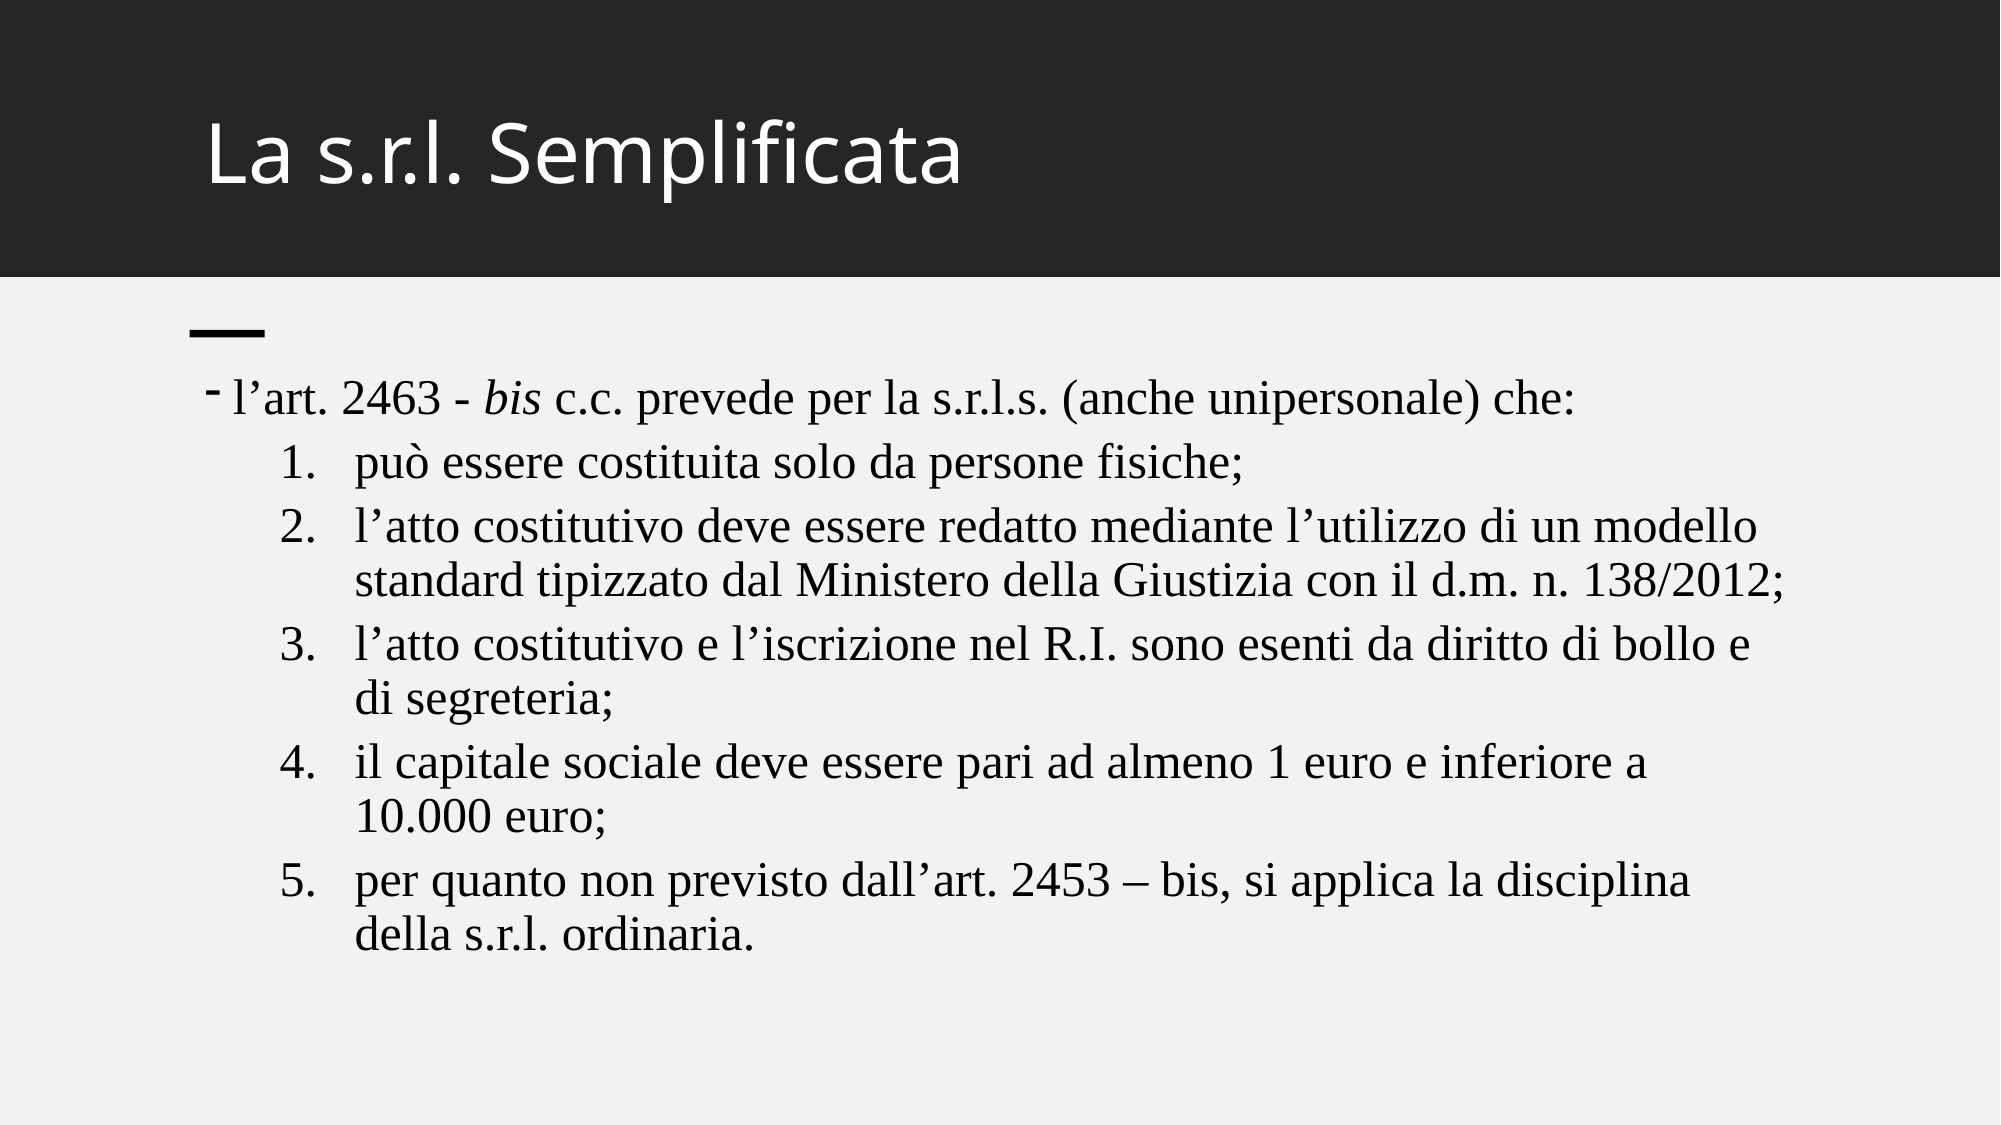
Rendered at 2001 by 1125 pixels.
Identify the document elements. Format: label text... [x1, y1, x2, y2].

list l’art. 2463 - bis c.c. prevede per la s.r.l.s. (anche unipersonale) che: può essere costituita solo da persone fisiche; l’atto costitutivo deve essere redatto mediante l’utilizzo di un modello standard tipizzato dal Ministero della Giustizia con il d.m. n. 138/2012; l’atto costitutivo e l’iscrizione nel R.I. sono esenti da diritto di bollo e di segreteria; il capitale sociale deve essere pari ad almeno 1 euro e inferiore a 10.000 euro; per quanto non previsto dall’art. 2453 – bis, si applica la disciplina della s.r.l. ordinaria. [189, 363, 1811, 1014]
text_box [189, 329, 266, 338]
text_box [0, 0, 2000, 276]
title La s.r.l. Semplificata [189, 104, 1812, 253]
text_box [0, 276, 2000, 1125]
